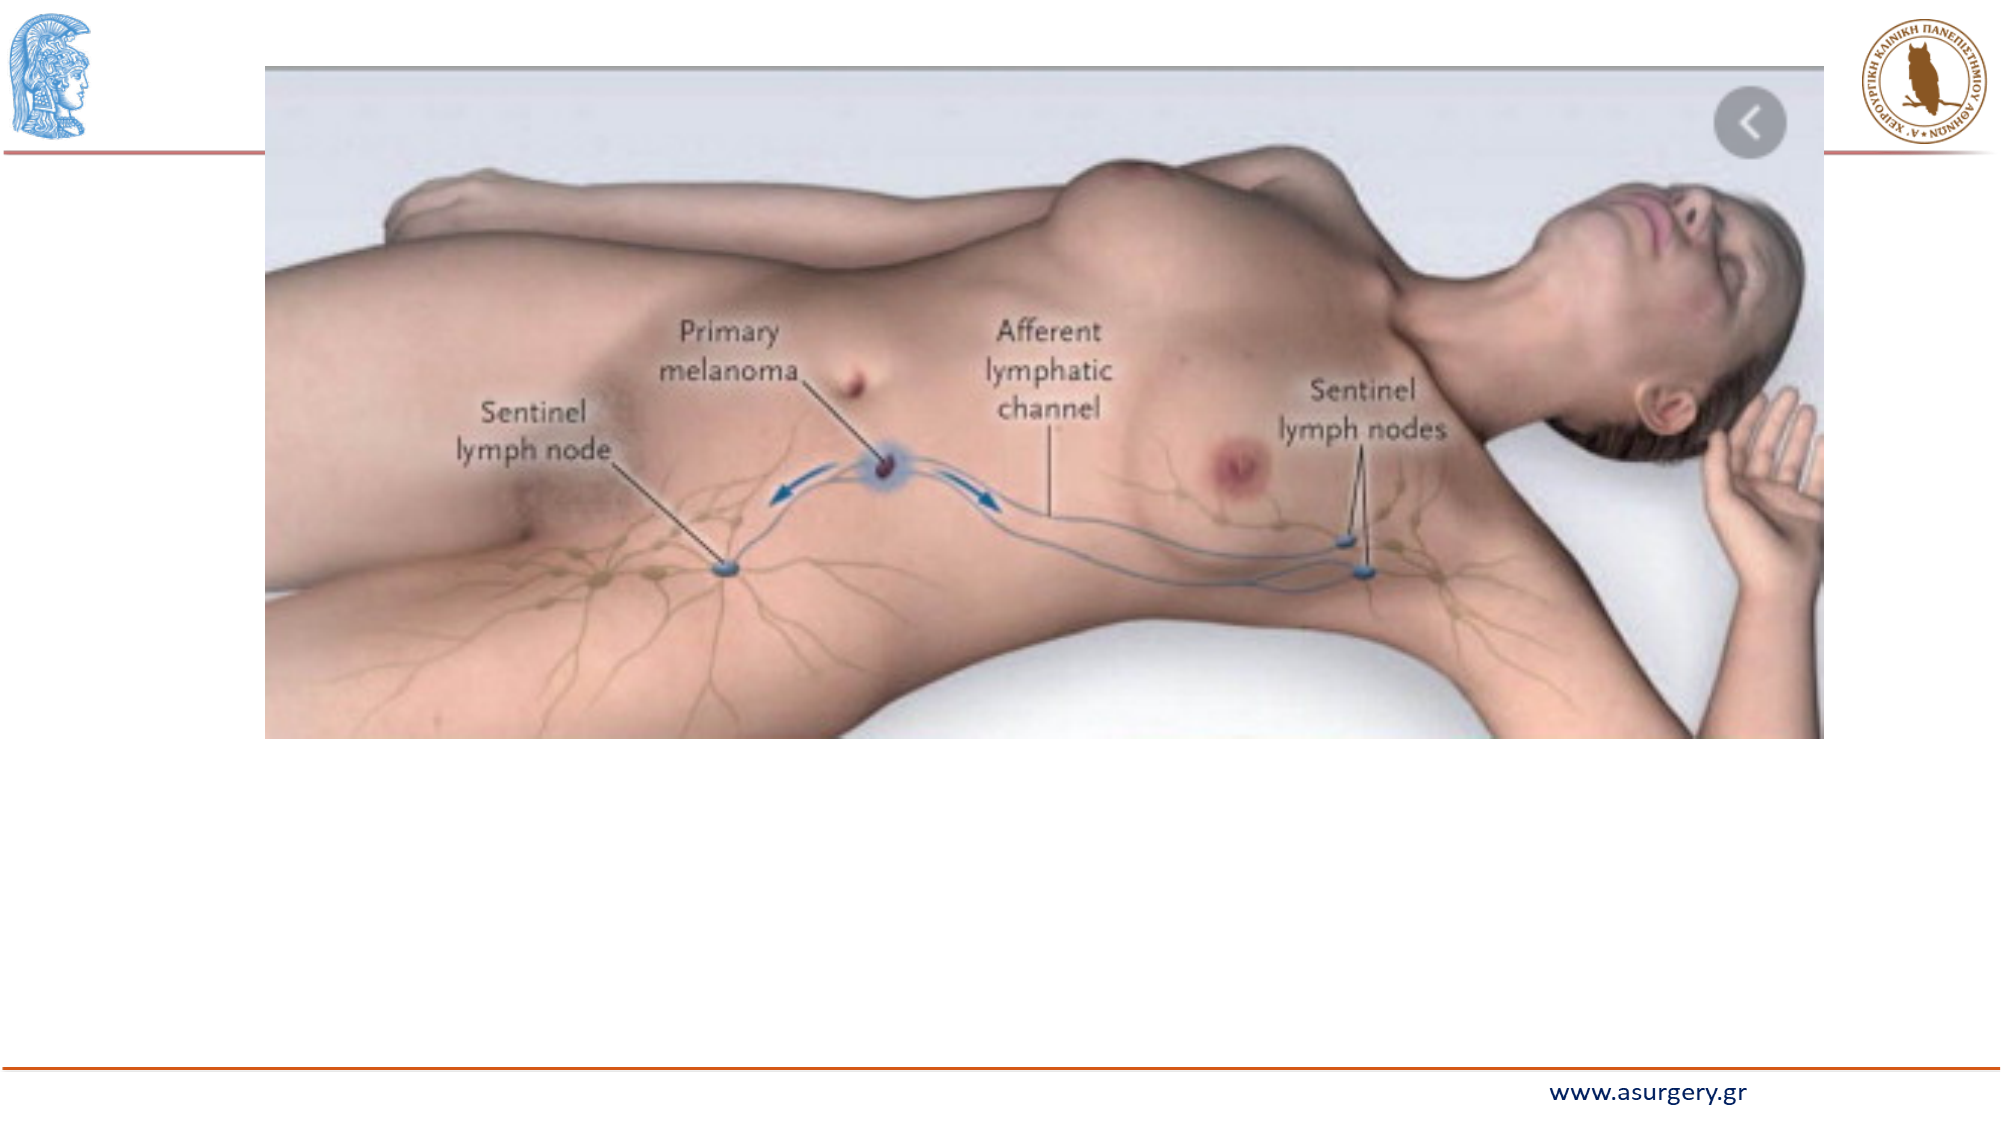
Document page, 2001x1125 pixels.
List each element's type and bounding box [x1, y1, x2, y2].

picture [0, 0, 2000, 739]
picture [0, 1064, 2001, 1125]
